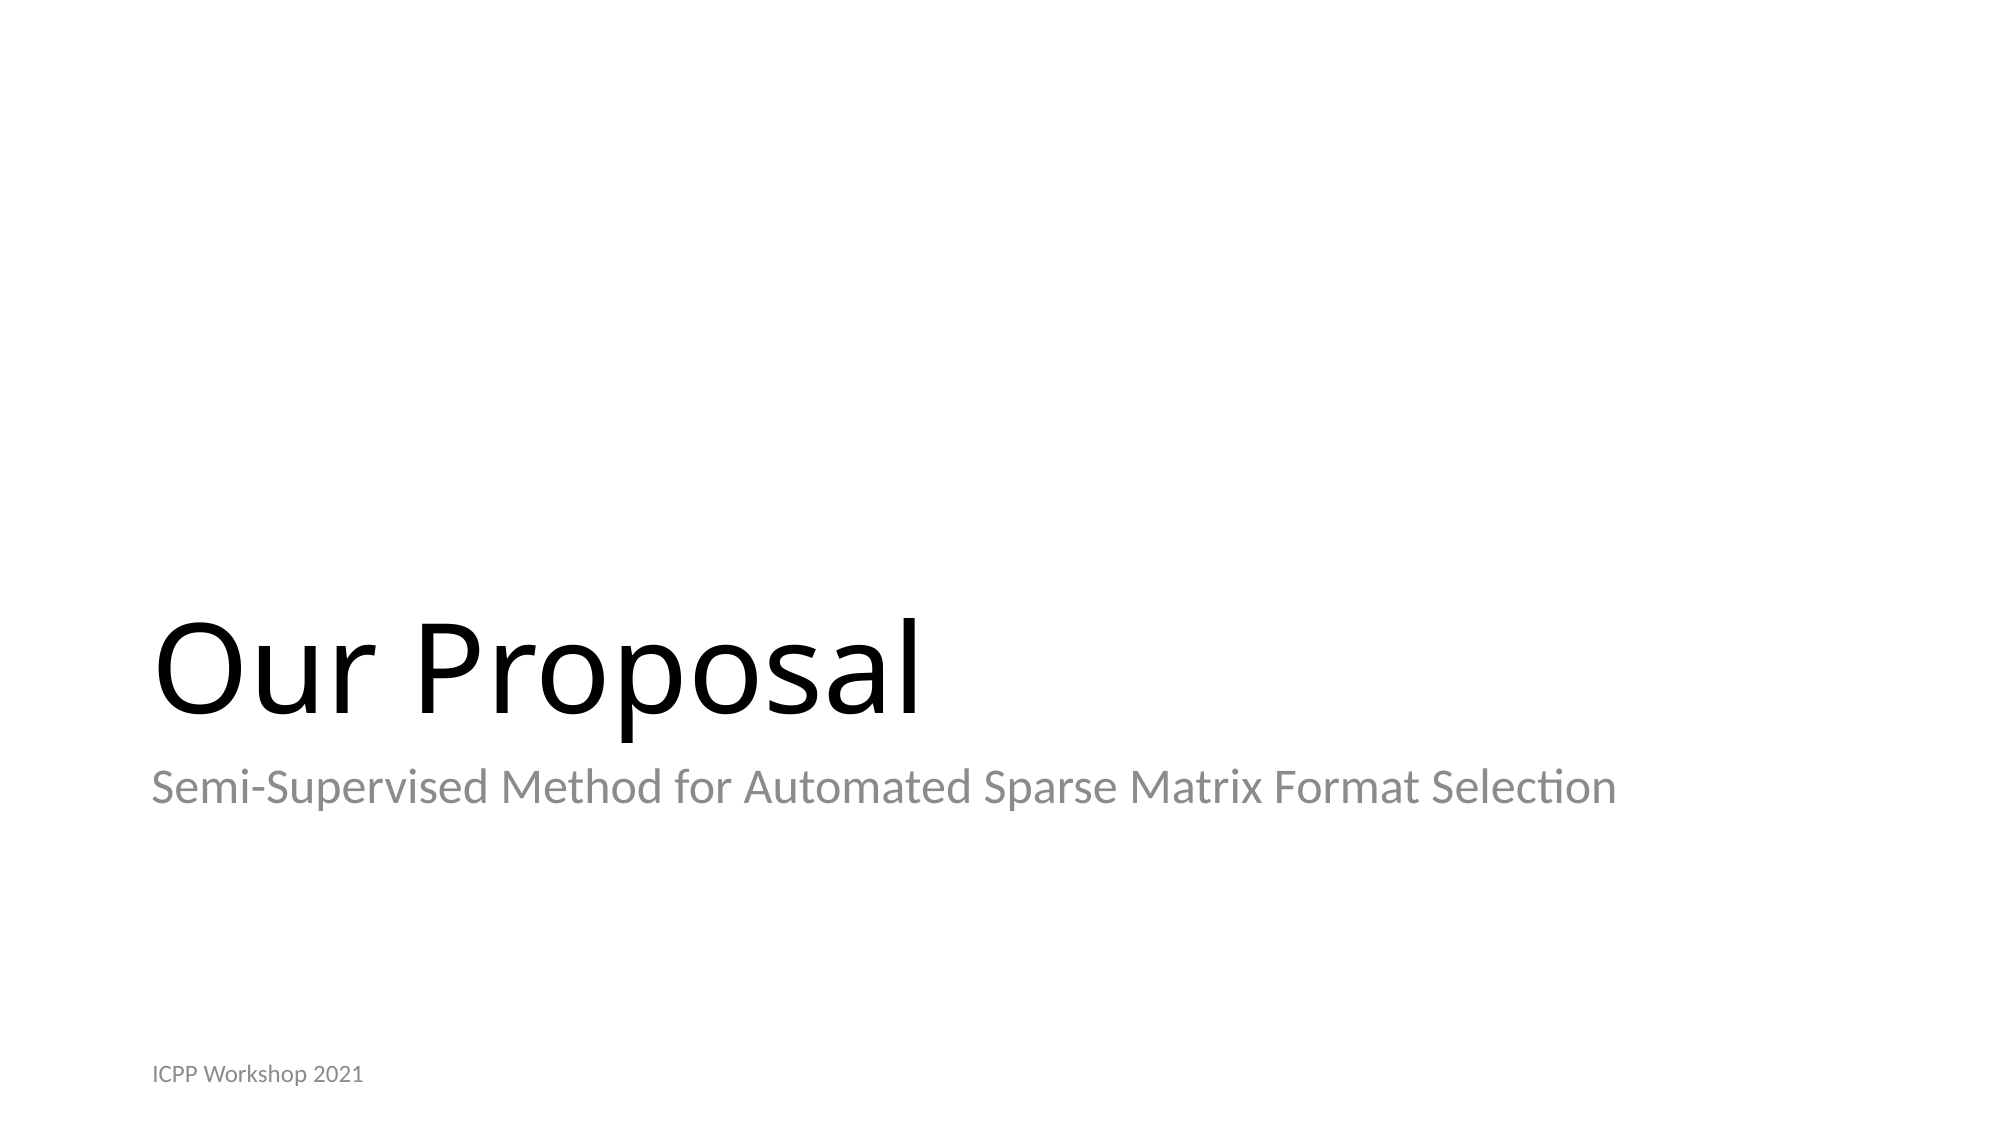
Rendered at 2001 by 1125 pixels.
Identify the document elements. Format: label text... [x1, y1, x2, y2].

slide_number ICPP Workshop 2021 [137, 1042, 588, 1103]
title Our Proposal [136, 280, 1862, 749]
list Semi-Supervised Method for Automated Sparse Matrix Format Selection [136, 752, 1862, 999]
